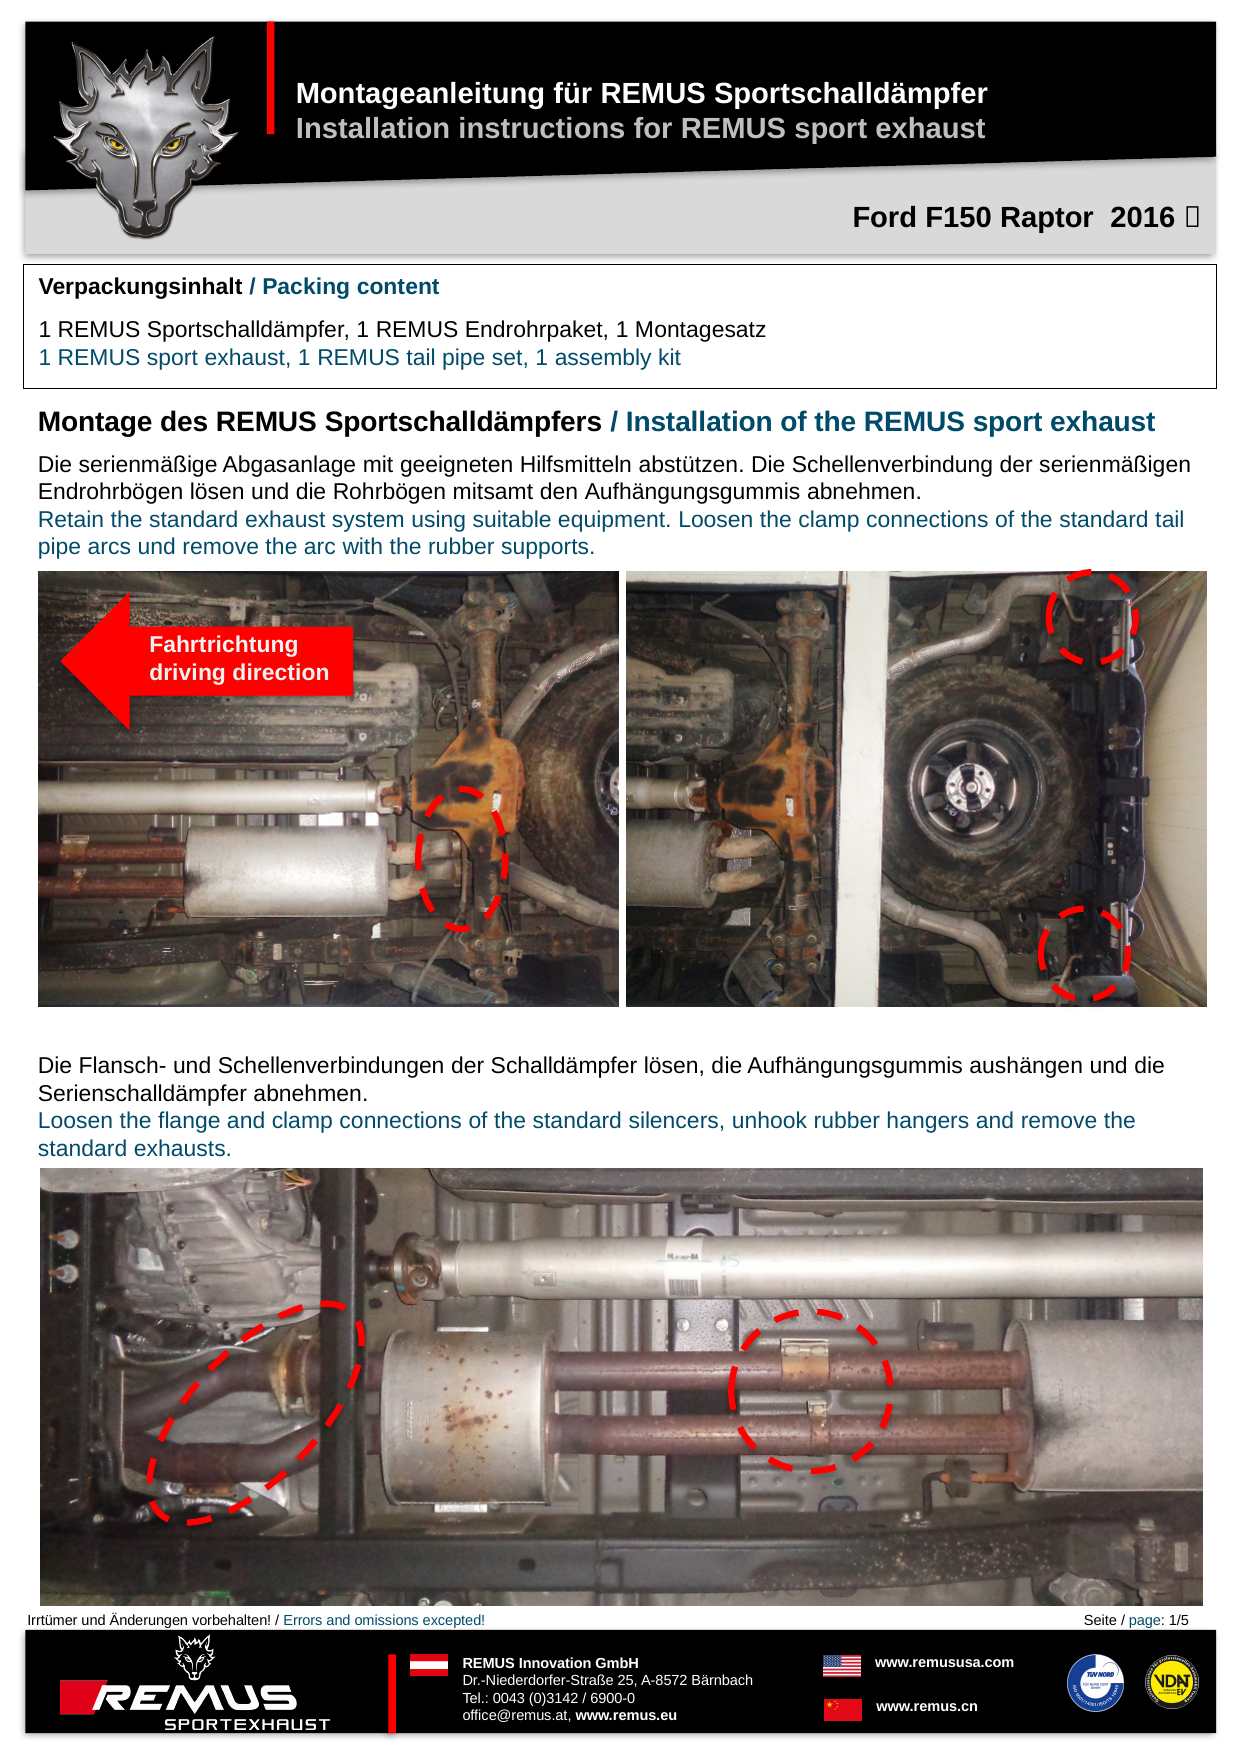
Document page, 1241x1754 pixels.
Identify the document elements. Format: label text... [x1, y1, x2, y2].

picture [423, 1617, 429, 1625]
picture [385, 1617, 391, 1625]
picture [40, 1168, 1203, 1606]
picture [60, 1634, 330, 1730]
picture [410, 1654, 448, 1676]
picture [626, 571, 1207, 1007]
text_box Verpackungsinhalt / Packing content 1 REMUS Sportschalldämpfer, 1 REMUS Endrohrpaket, 1 Montagesatz 1 REMUS sport exhaust, 1 REMUS tail pipe set, 1 assembly kit [23, 264, 1217, 389]
picture [454, 1617, 458, 1628]
picture [1144, 1654, 1200, 1710]
text_box Die Flansch- und Schellenverbindungen der Schalldämpfer lösen, die Aufhängungsgummis aushängen und die Serienschalldämpfer abnehmen. Loosen the flange and clamp connections of the standard silencers, unhook rubber hangers and remove the standard exhausts. [23, 1043, 1216, 1154]
text_box Die serienmäßige Abgasanlage mit geeigneten Hilfsmitteln abstützen. Die Schellenverbindung der serienmäßigen Endrohrbögen lösen und die Rohrbögen mitsamt den Aufhängungsgummis abnehmen. Retain the standard exhaust system using suitable equipment. Loosen the clamp connections of the standard tail pipe arcs und remove the arc with the rubber supports. [23, 441, 1216, 627]
picture [1153, 1617, 1159, 1625]
picture [1137, 1617, 1143, 1625]
picture [1067, 1654, 1124, 1712]
picture [404, 1617, 410, 1625]
picture [38, 571, 619, 1007]
picture [363, 1617, 368, 1625]
picture [25, 14, 266, 254]
picture [823, 1655, 861, 1677]
picture [824, 1699, 862, 1721]
picture [335, 1617, 341, 1625]
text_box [61, 593, 353, 729]
picture [284, 1617, 291, 1623]
text_box Montage des REMUS Sportschalldämpfers / Installation of the REMUS sport exhaust [23, 396, 1216, 441]
